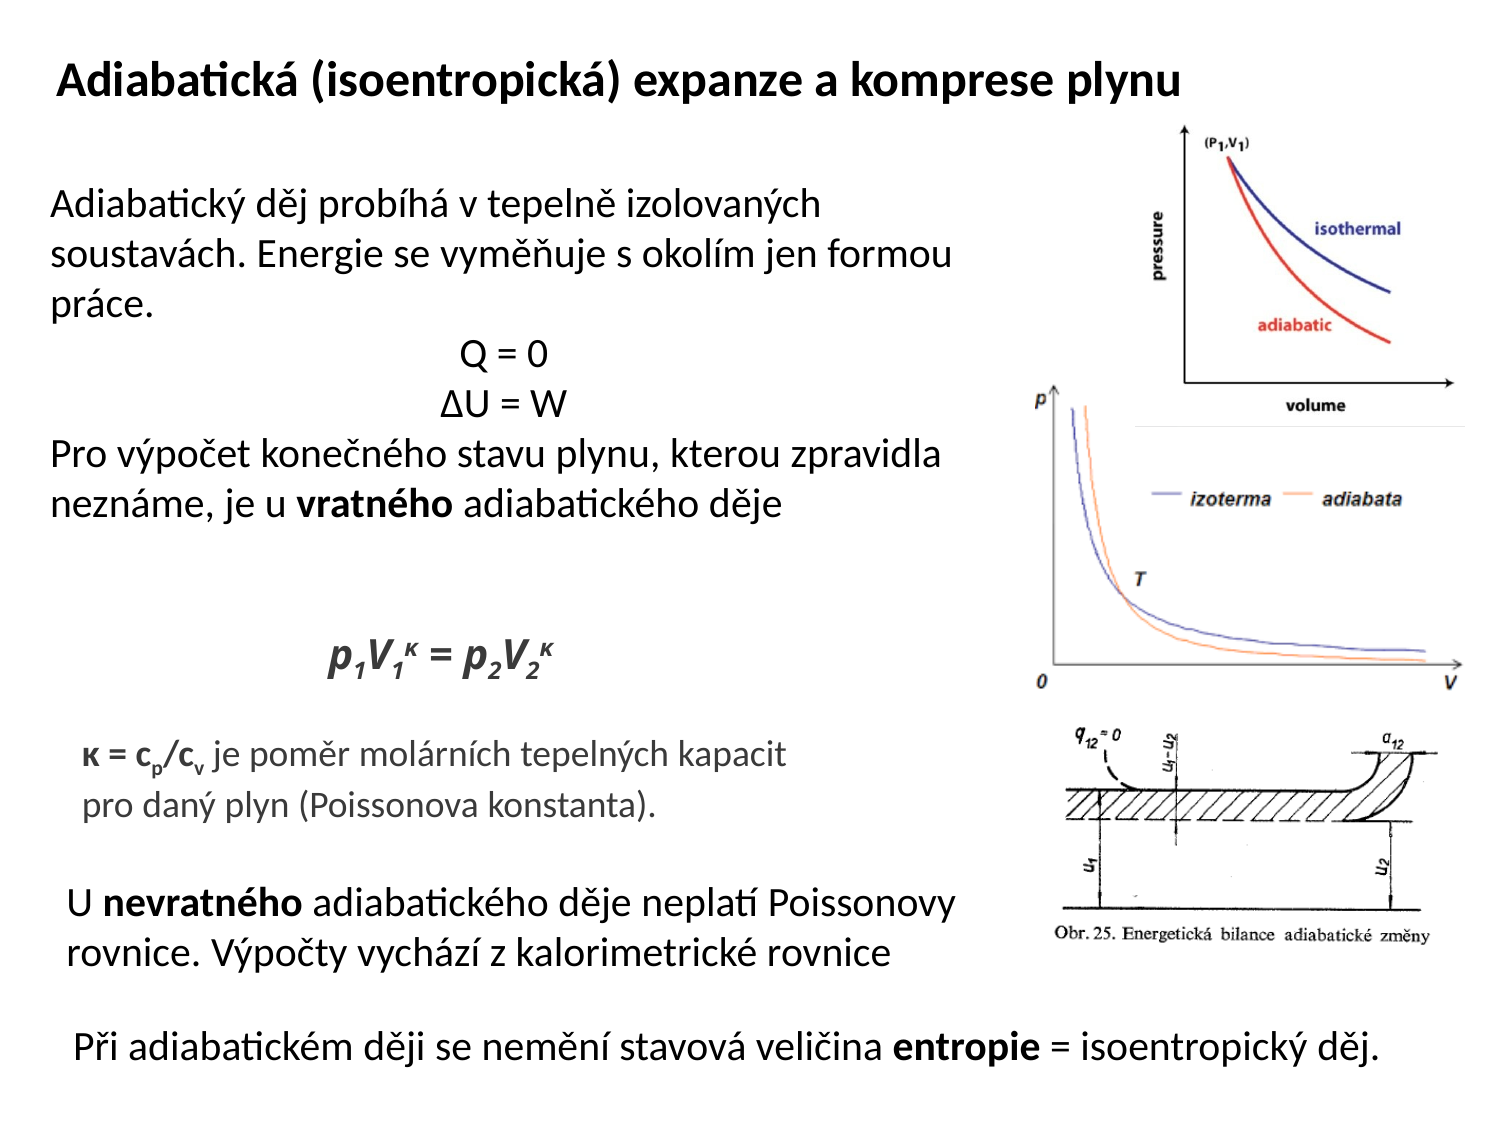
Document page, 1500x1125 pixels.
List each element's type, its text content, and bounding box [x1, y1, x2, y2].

text_box κ = cp/cv je poměr molárních tepelných kapacit pro daný plyn (Poissonova konstanta). [67, 721, 818, 833]
picture [1035, 111, 1465, 692]
text_box Adiabatický děj probíhá v tepelně izolovaných soustavách. Energie se vyměňuje s okolím jen formou práce. Q = 0 ∆U = W Pro výpočet konečného stavu plynu, kterou zpravidla neznáme, je u vratného adiabatického děje [35, 168, 973, 534]
title Adiabatická (isoentropická) expanze a komprese plynu [41, 52, 1335, 108]
picture [1045, 721, 1441, 950]
text_box Při adiabatickém ději se nemění stavová veličina entropie = isoentropický děj. [58, 1011, 1396, 1077]
text_box U nevratného adiabatického děje neplatí Poissonovy rovnice. Výpočty vychází z kalorimetrické rovnice [51, 867, 973, 983]
text_box p1V1κ = p2V2κ [313, 620, 666, 692]
